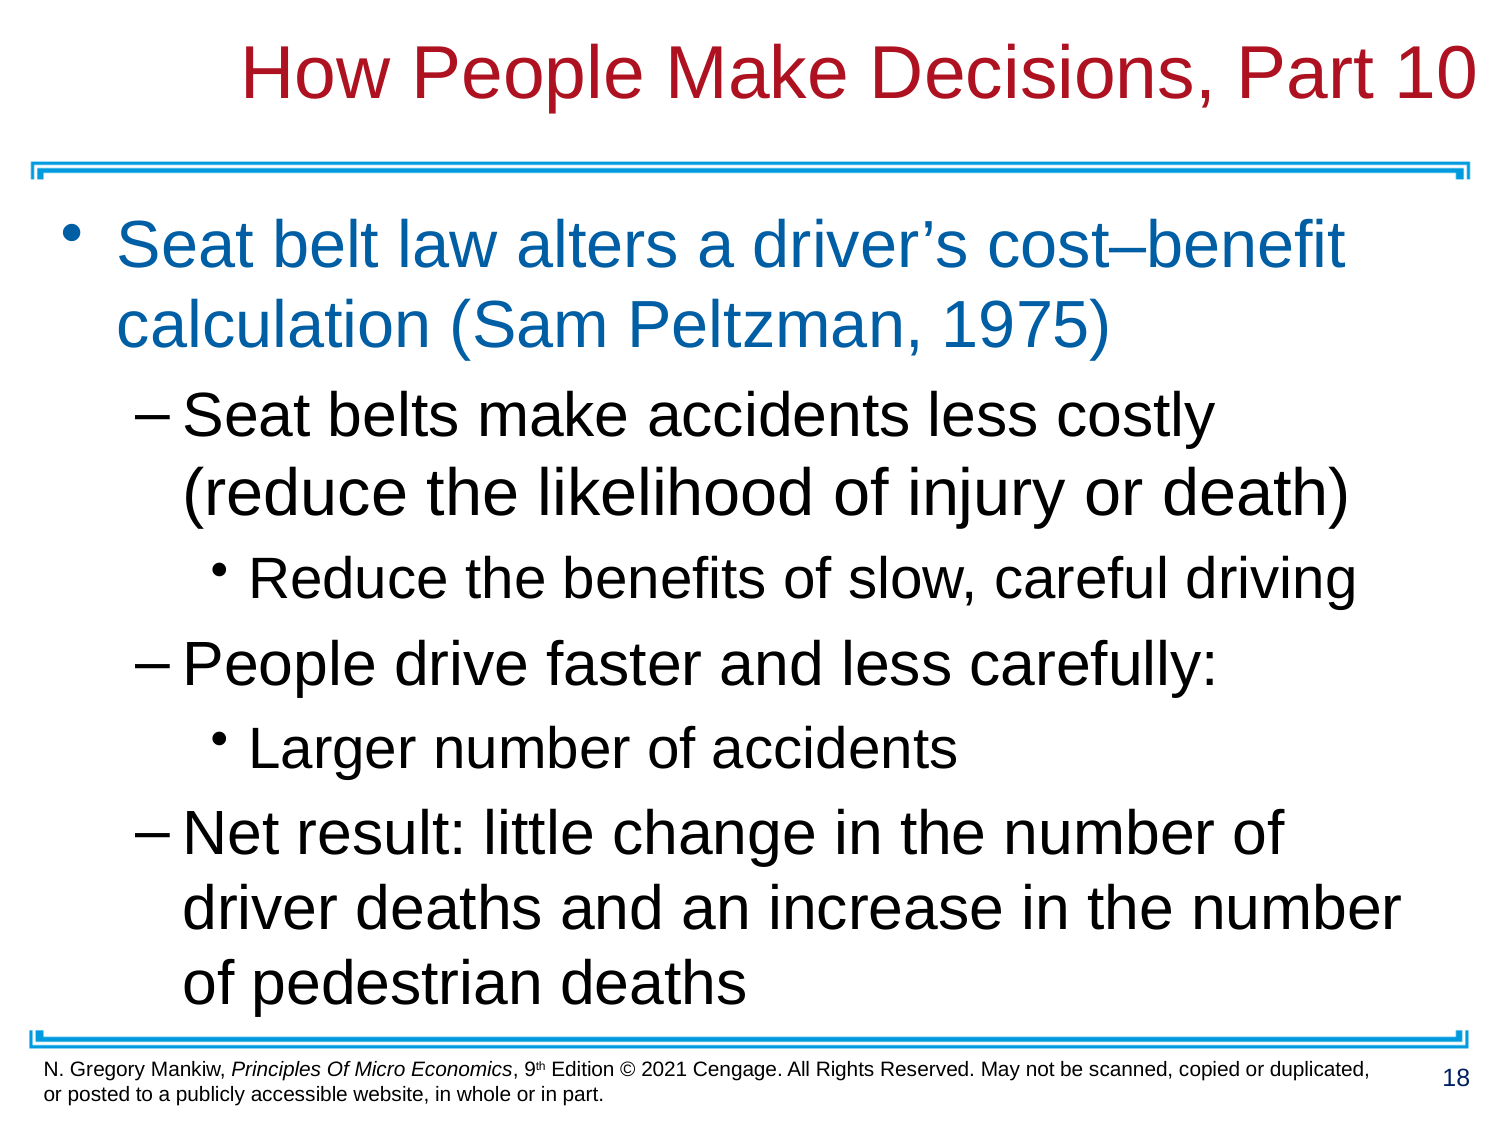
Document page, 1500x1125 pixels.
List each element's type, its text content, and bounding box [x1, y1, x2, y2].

title How People Make Decisions, Part 10 [219, 16, 1500, 153]
list Seat belt law alters a driver’s cost–benefit calculation (Sam Peltzman, 1975) Seat belts make accidents less costly (reduce the likelihood of injury or death) Reduce the benefits of slow, careful driving People drive faster and less carefully: Larger number of accidents Net result: little change in the number of driver deaths and an increase in the number of pedestrian deaths [45, 193, 1455, 1025]
picture [25, 1024, 1475, 1057]
picture [25, 154, 1475, 186]
slide_number 18 [1412, 1052, 1500, 1117]
